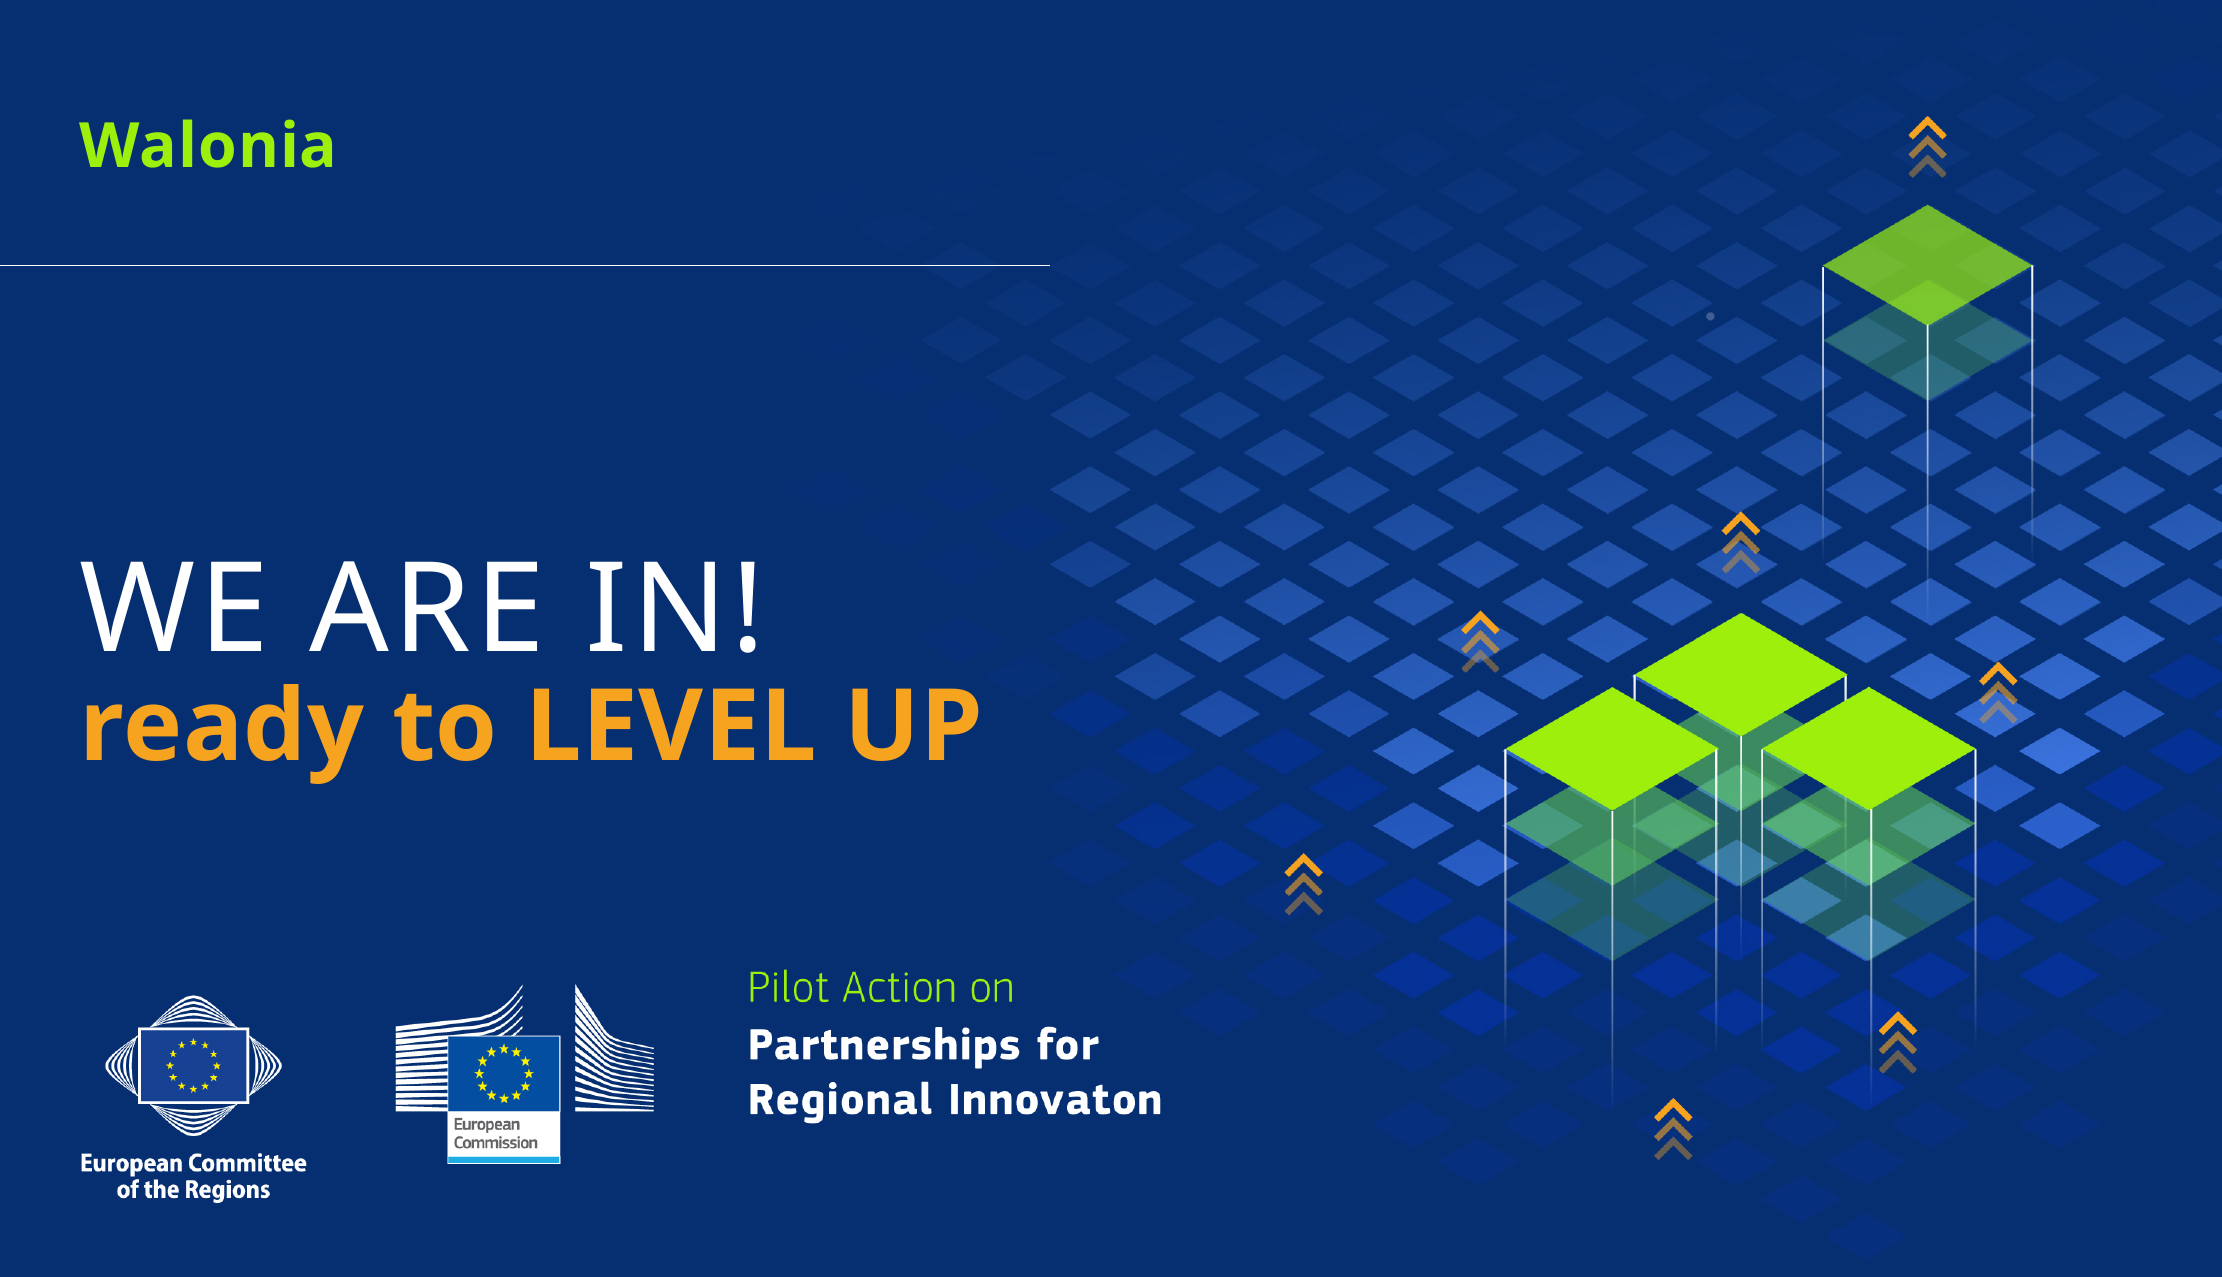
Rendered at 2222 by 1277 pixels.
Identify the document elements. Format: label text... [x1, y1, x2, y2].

text_box WE ARE IN! ready to LEVEL UP [64, 519, 1565, 788]
text_box Walonia [64, 97, 1050, 188]
picture [0, 0, 2222, 1277]
